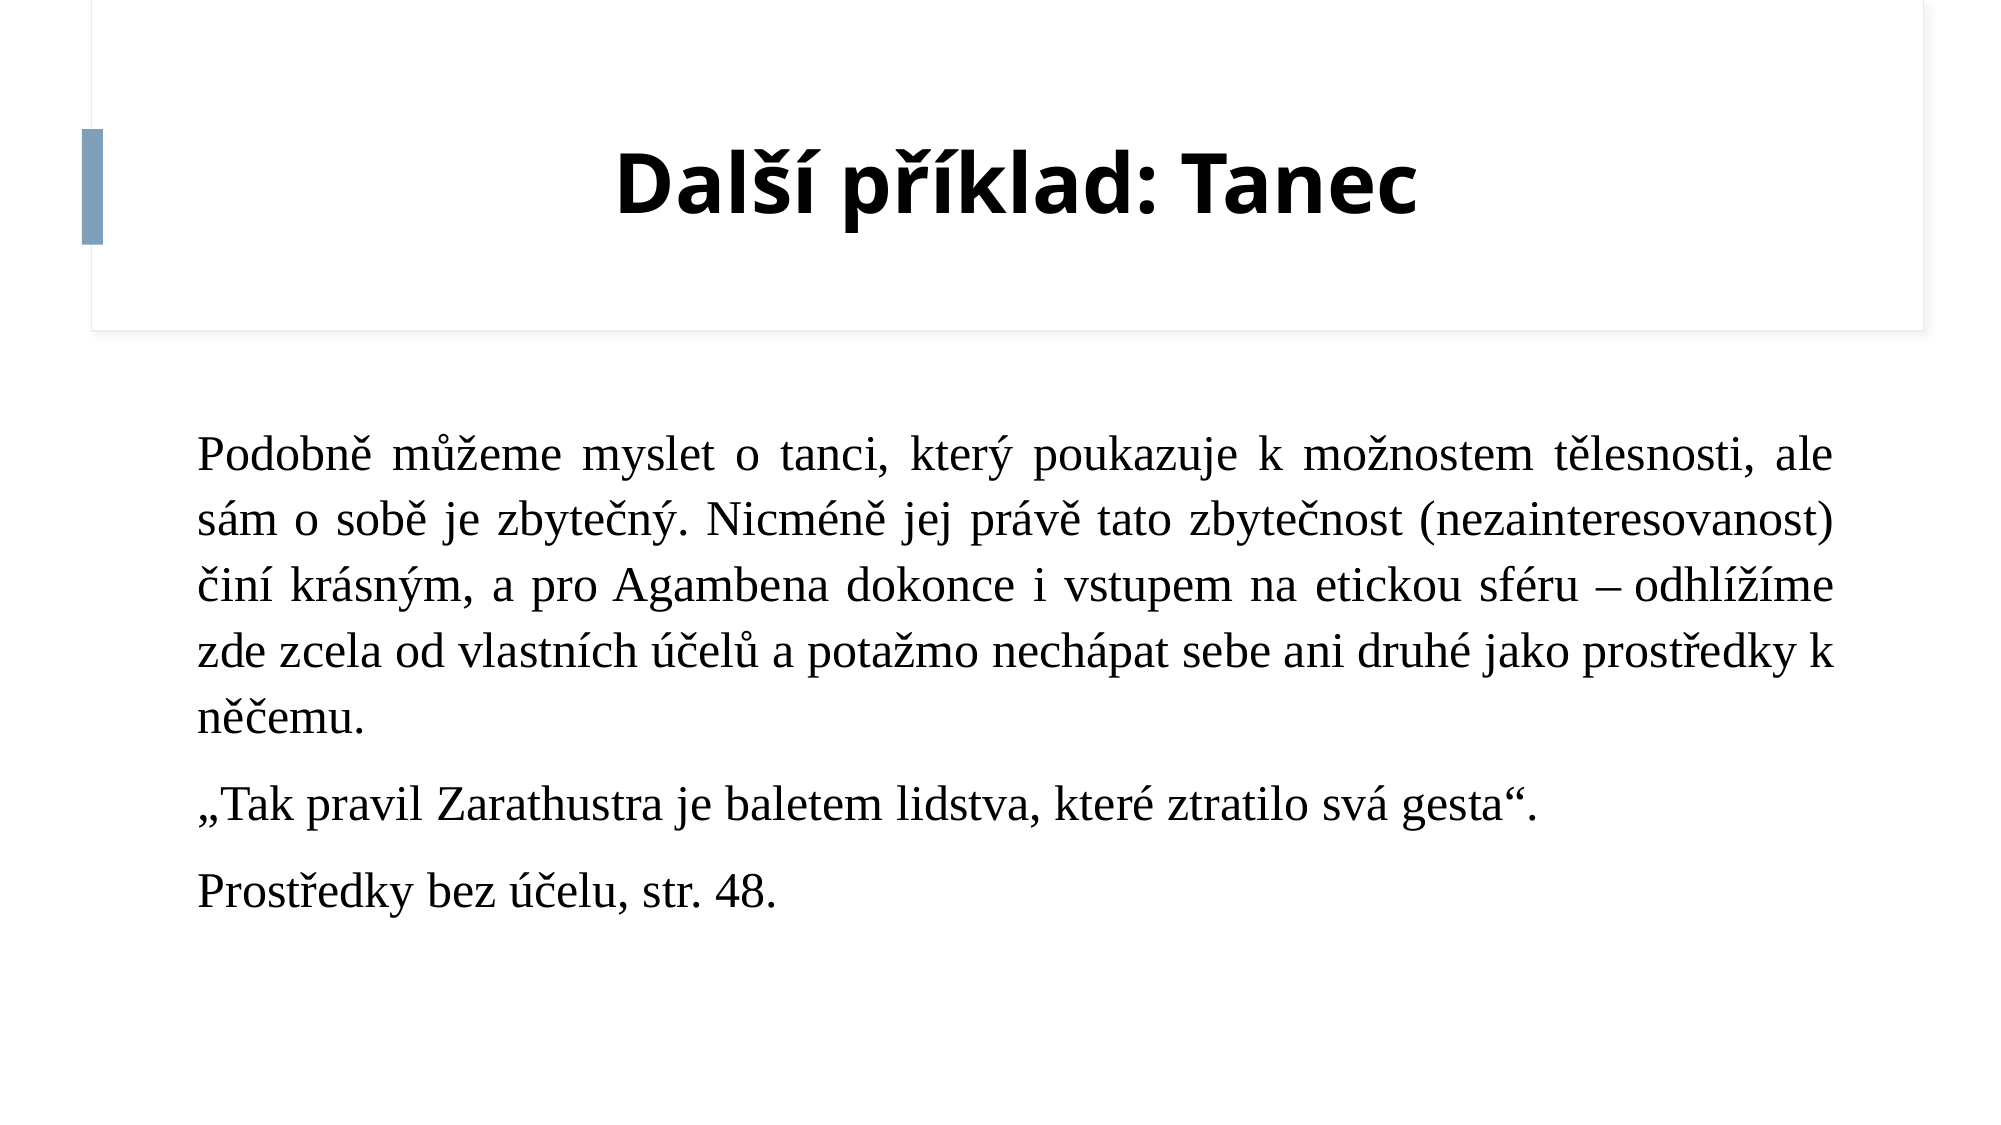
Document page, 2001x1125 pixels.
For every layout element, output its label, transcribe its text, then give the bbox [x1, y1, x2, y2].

title Další příklad: Tanec [183, 90, 1851, 284]
list Podobně můžeme myslet o tanci, který poukazuje k možnostem tělesnosti, ale sám o sobě je zbytečný. Nicméně jej právě tato zbytečnost (nezainteresovanost) činí krásným, a pro Agambena dokonce i vstupem na etickou sféru – odhlížíme zde zcela od vlastních účelů a potažmo nechápat sebe ani druhé jako prostředky k něčemu. „Tak pravil Zarathustra je baletem lidstva, které ztratilo svá gesta“. Prostředky bez účelu, str. 48. [183, 406, 1851, 1013]
